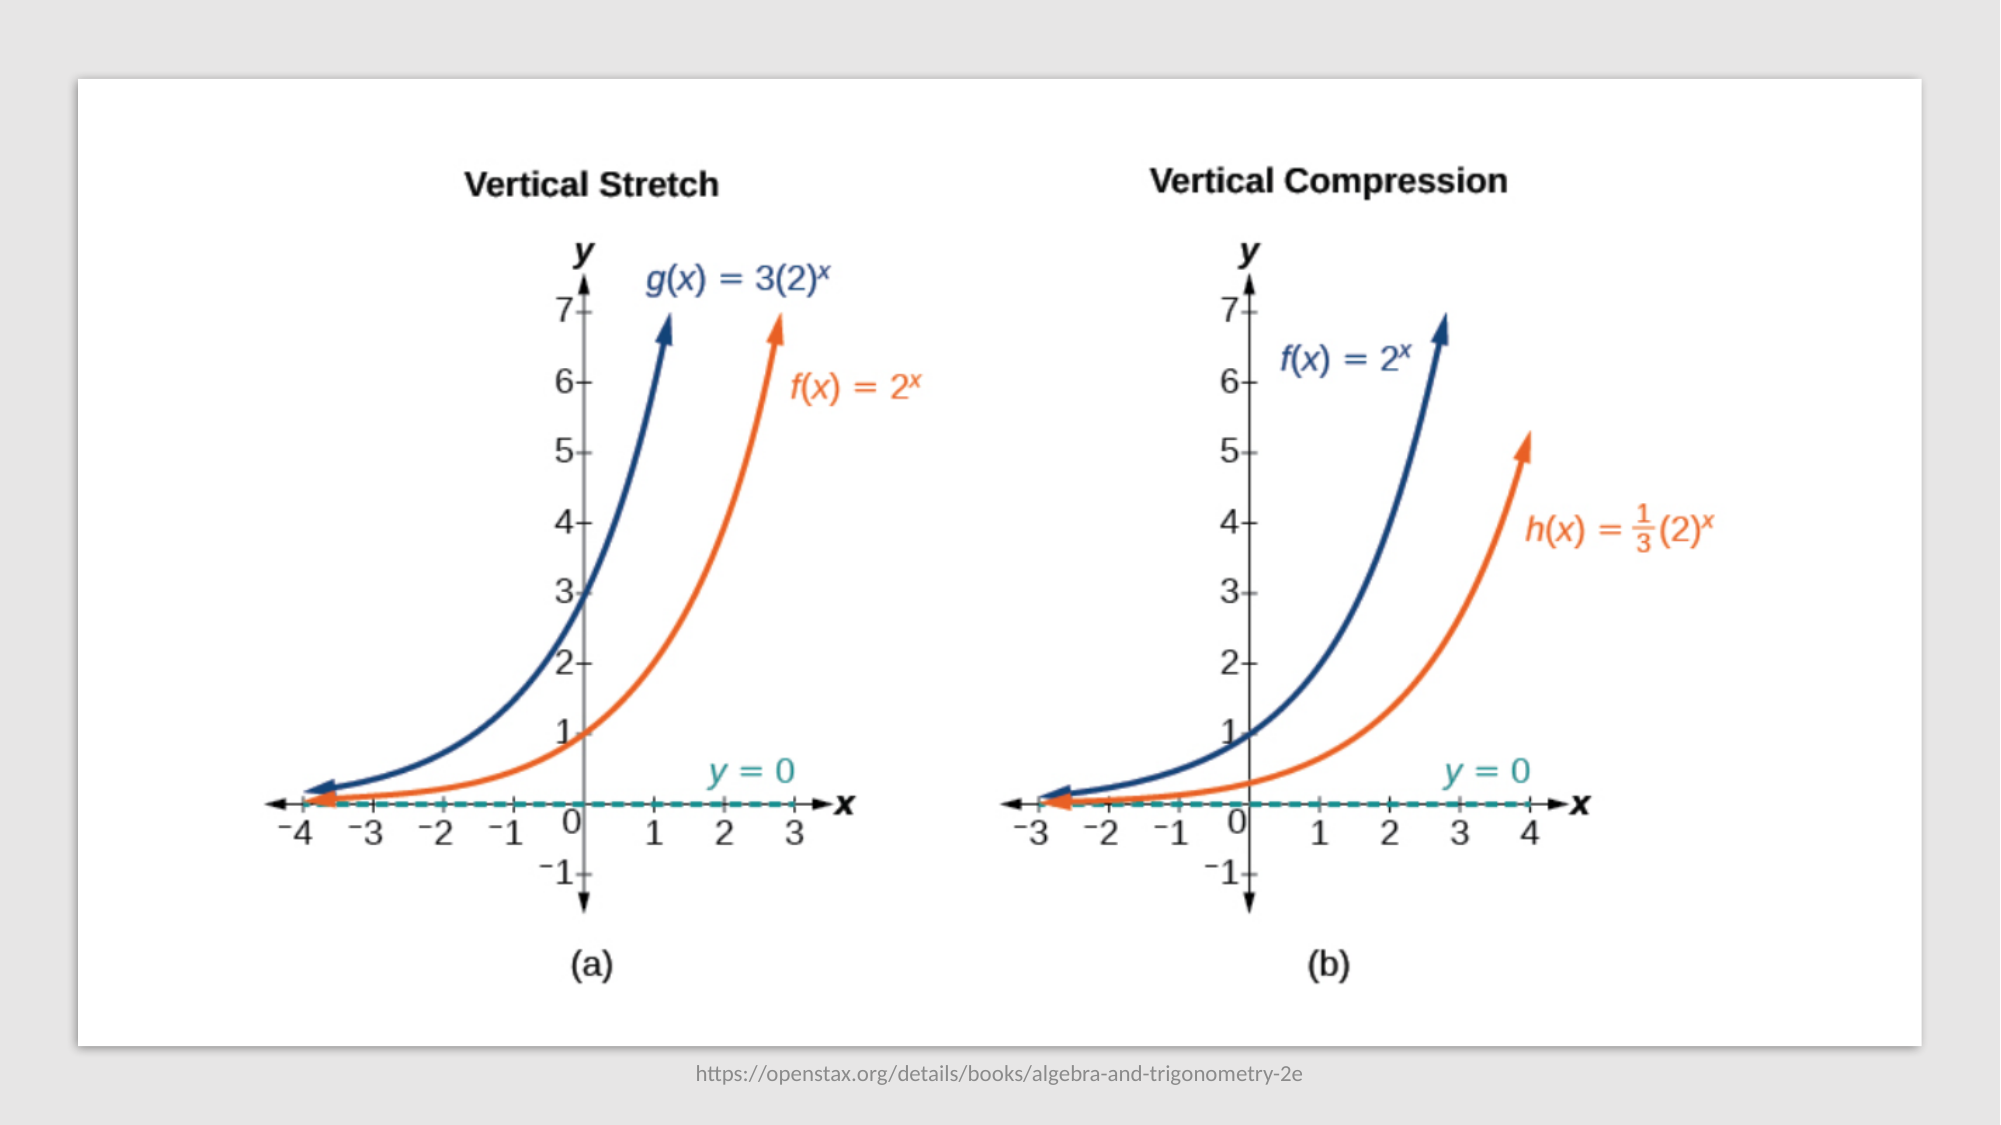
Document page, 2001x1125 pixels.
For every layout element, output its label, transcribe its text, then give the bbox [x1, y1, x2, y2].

footer https://openstax.org/details/books/algebra-and-trigonometry-2e [662, 1042, 1338, 1103]
text_box [0, 0, 2000, 1125]
text_box [77, 78, 1923, 1047]
picture [188, 128, 1812, 997]
